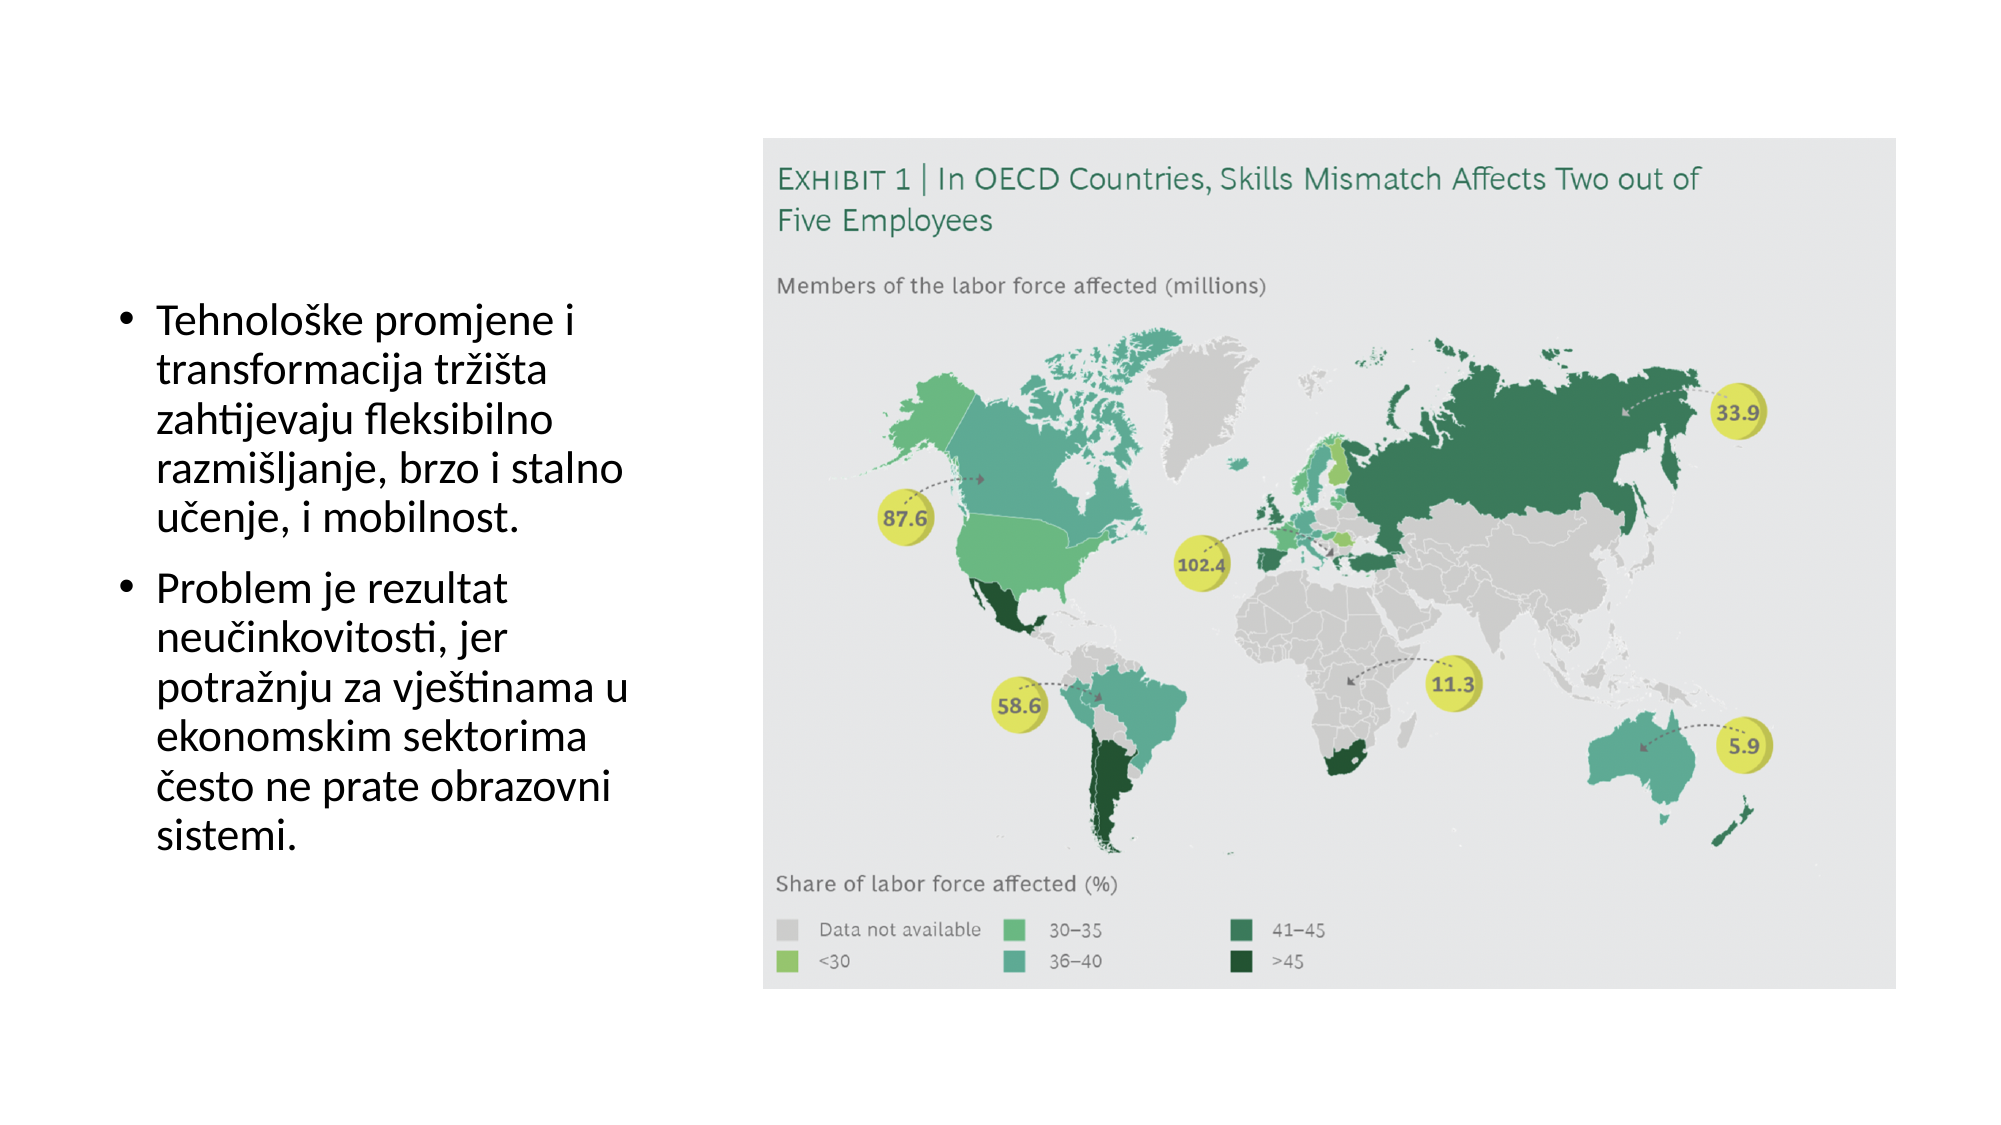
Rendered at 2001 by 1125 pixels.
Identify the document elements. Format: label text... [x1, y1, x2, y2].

list Tehnološke promjene i transformacija tržišta zahtijevaju fleksibilno razmišljanje, brzo i stalno učenje, i mobilnost. Problem je rezultat neučinkovitosti, jer potražnju za vještinama u ekonomskim sektorima često ne prate obrazovni sistemi. [103, 288, 666, 1020]
picture [763, 136, 1896, 989]
